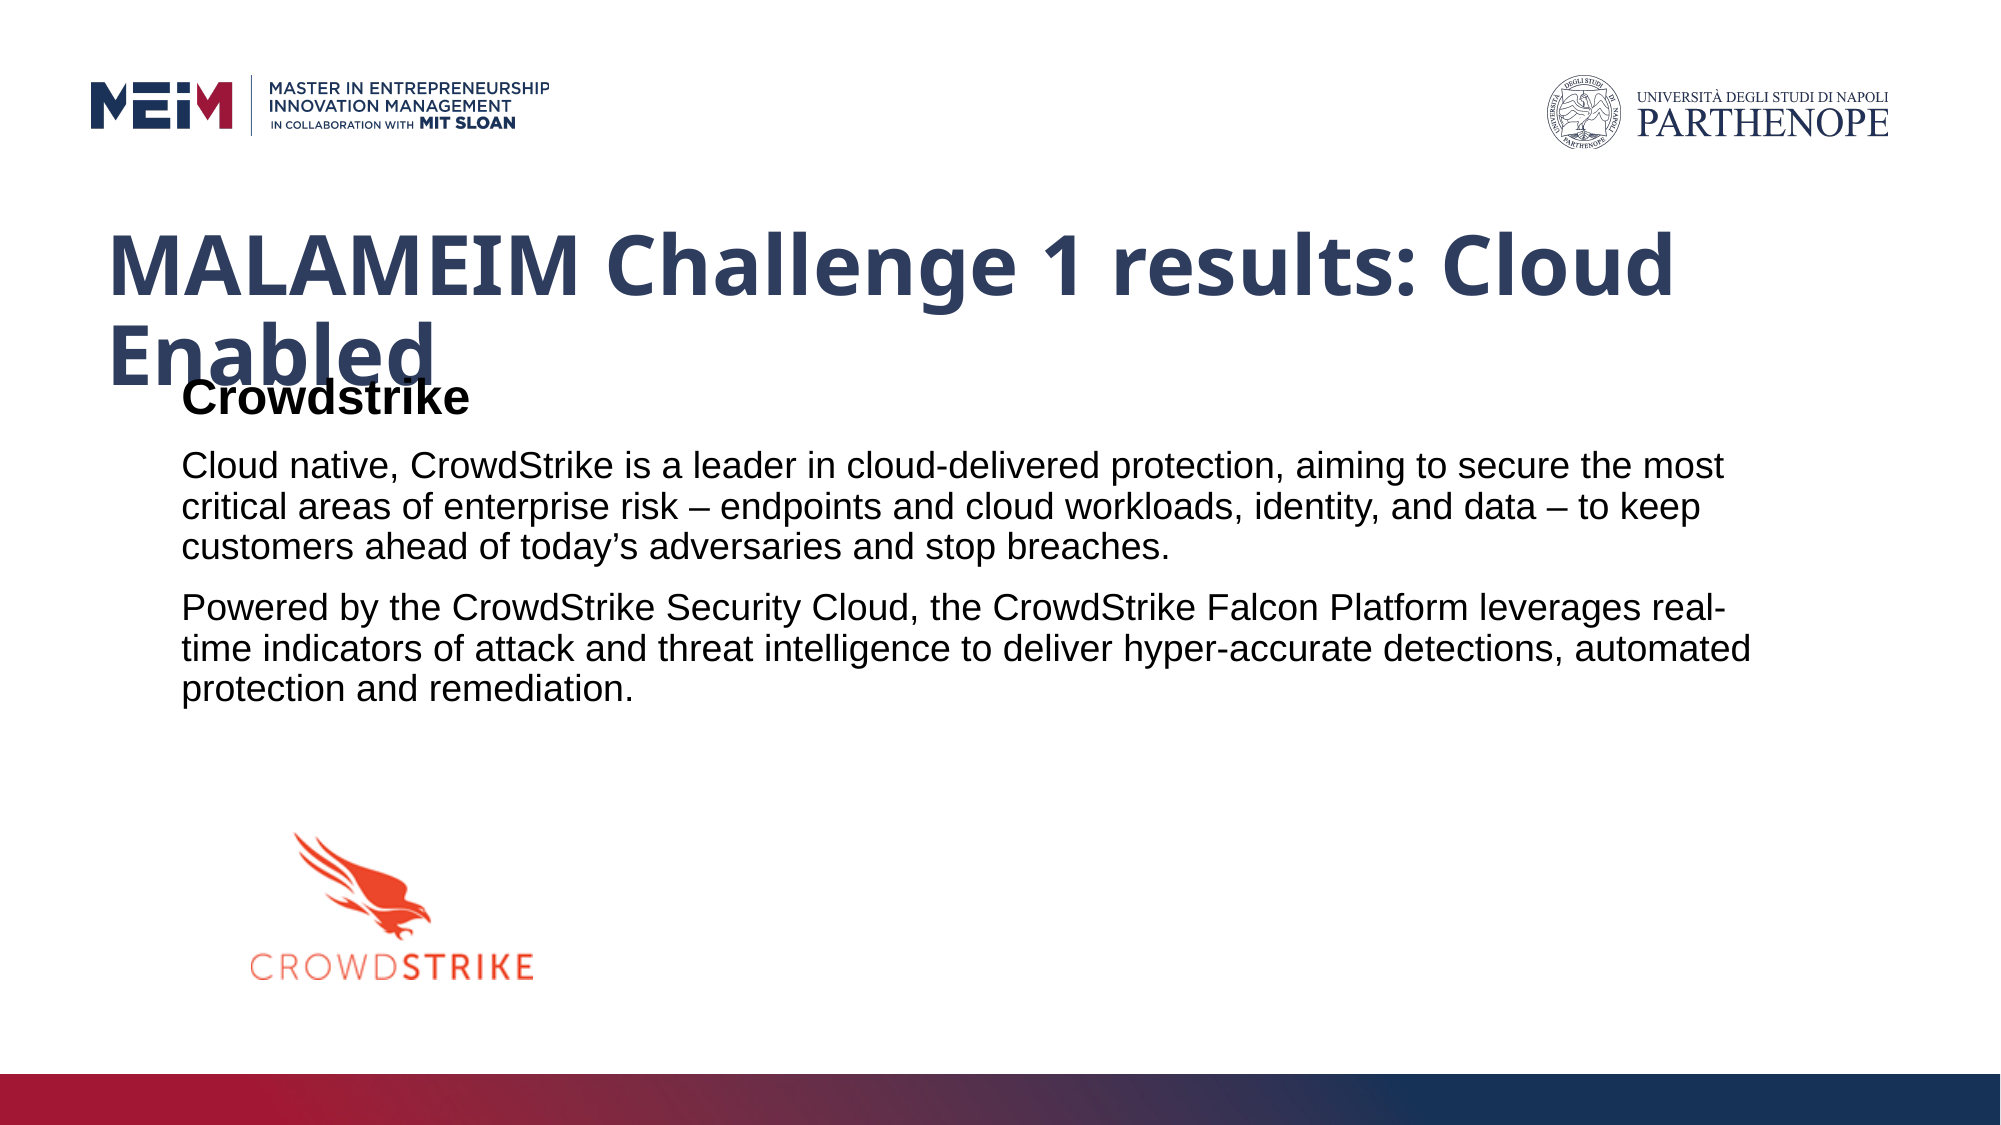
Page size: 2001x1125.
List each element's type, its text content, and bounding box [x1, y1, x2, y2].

list Crowdstrike Cloud native, CrowdStrike is a leader in cloud-delivered protection, aiming to secure the most critical areas of enterprise risk – endpoints and cloud workloads, identity, and data – to keep customers ahead of today’s adversaries and stop breaches. Powered by the CrowdStrike Security Cloud, the CrowdStrike Falcon Platform leverages real-time indicators of attack and threat intelligence to deliver hyper-accurate detections, automated protection and remediation. [91, 363, 1810, 980]
picture [0, 1074, 2001, 1125]
picture [91, 75, 549, 136]
picture [1547, 75, 1888, 149]
title MALAMEIM Challenge 1 results: Cloud Enabled [91, 216, 1967, 335]
picture [251, 832, 533, 980]
